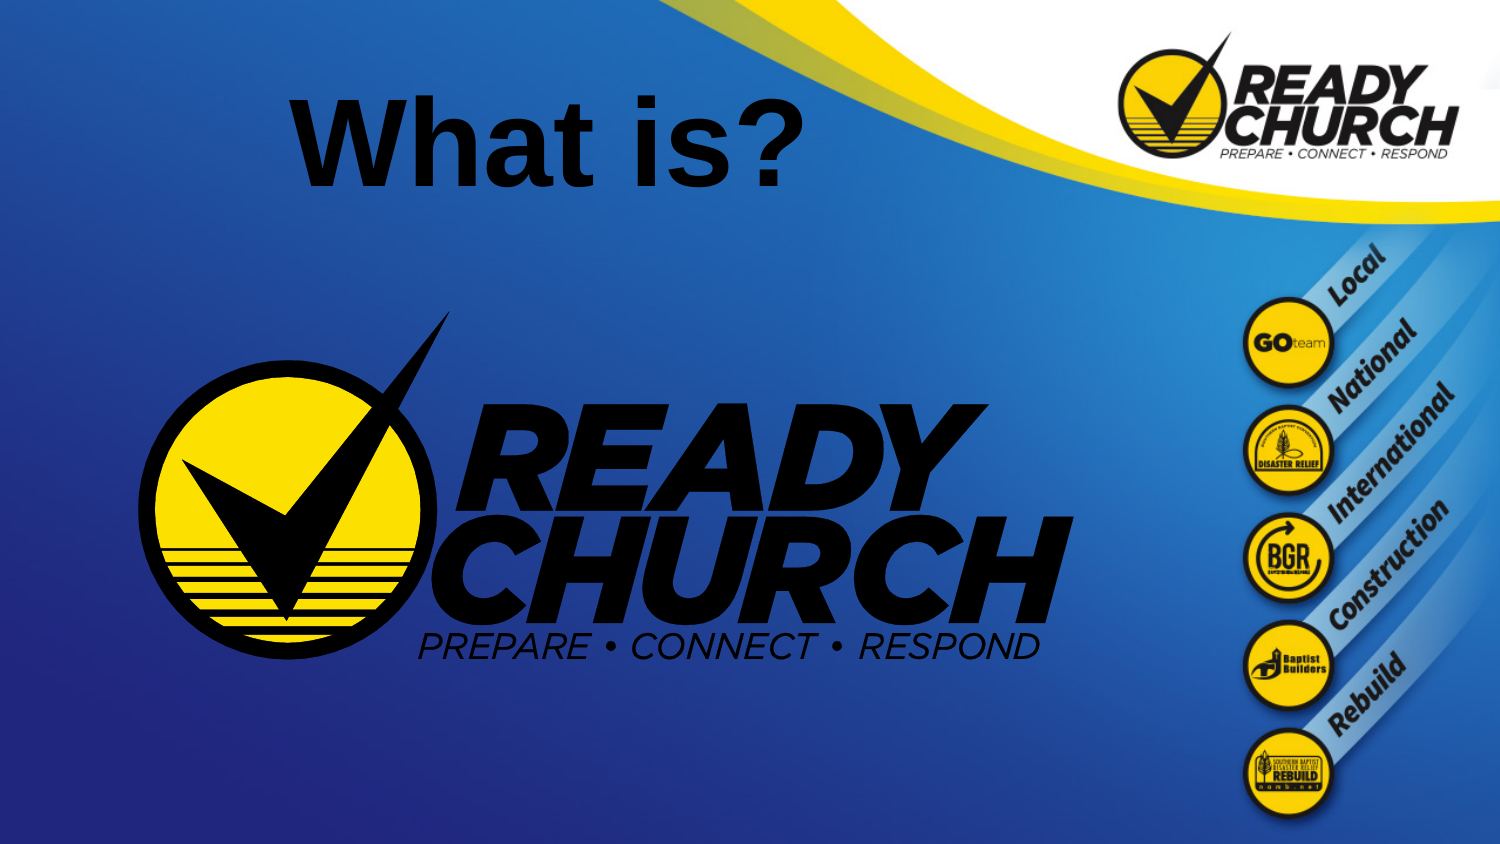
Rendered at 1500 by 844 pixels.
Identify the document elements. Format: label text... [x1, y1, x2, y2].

title What is? [74, 61, 1026, 212]
picture [0, 0, 1500, 844]
